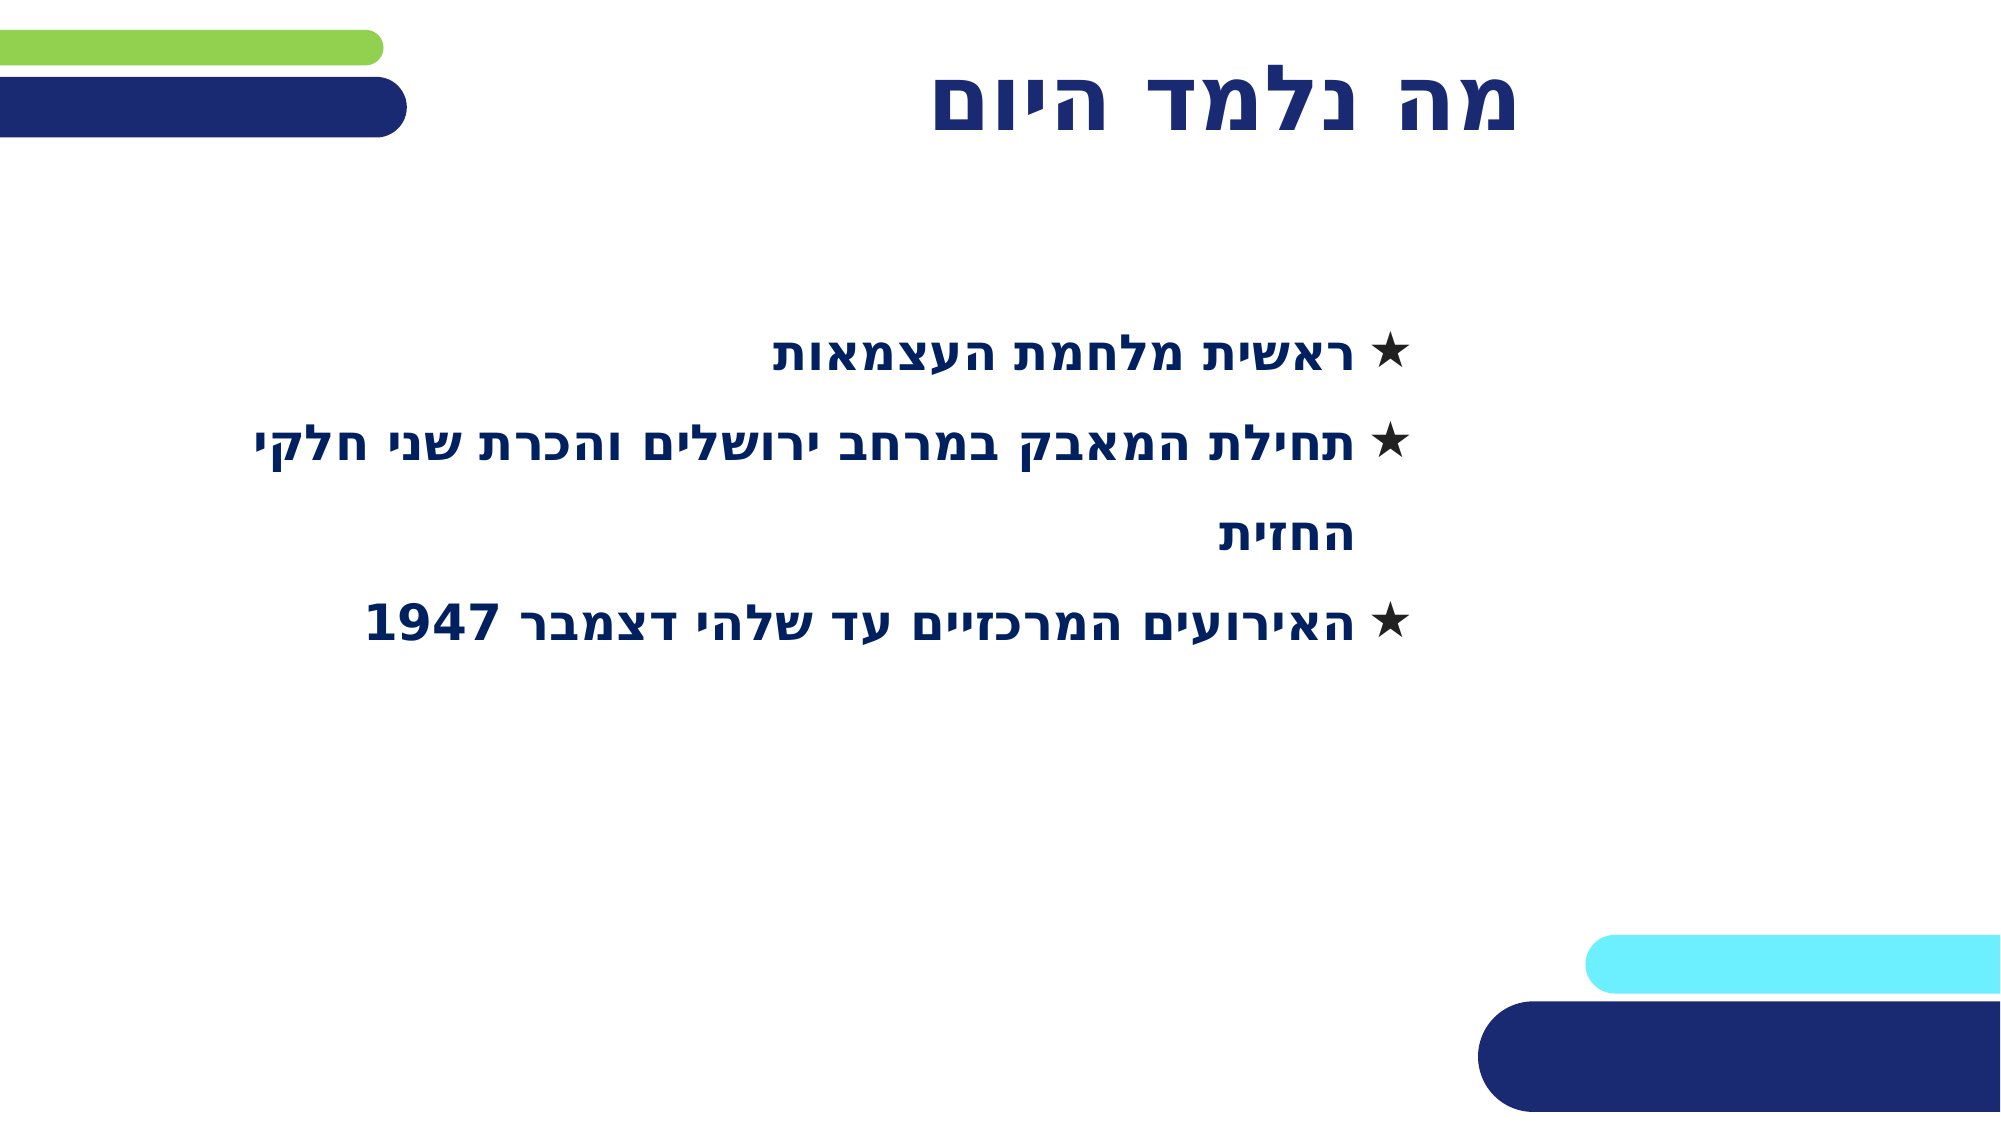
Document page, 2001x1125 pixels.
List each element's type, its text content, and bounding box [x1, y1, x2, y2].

list ראשית מלחמת העצמאות תחילת המאבק במרחב ירושלים והכרת שני חלקי החזית האירועים המרכזיים עד שלהי דצמבר 1947 [84, 283, 1448, 965]
title מה נלמד היום [418, 34, 2000, 154]
